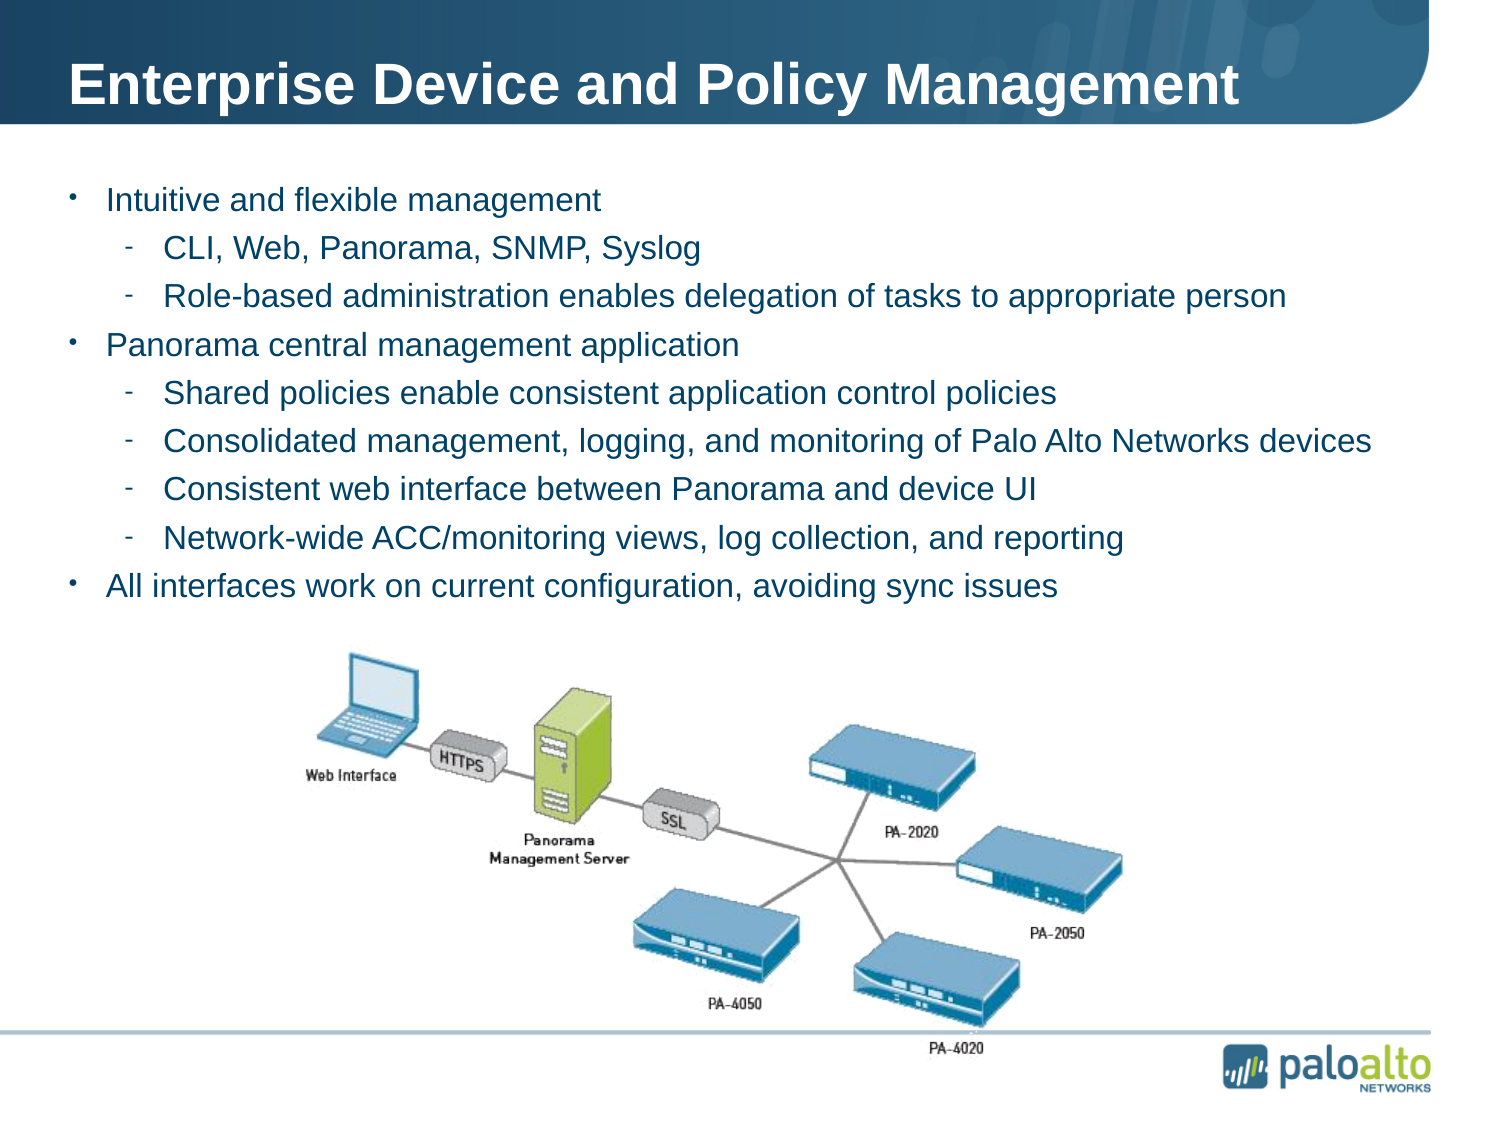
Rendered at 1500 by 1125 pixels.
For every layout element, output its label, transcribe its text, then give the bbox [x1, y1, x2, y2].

title Enterprise Device and Policy Management [52, 24, 1428, 126]
list Intuitive and flexible management CLI, Web, Panorama, SNMP, Syslog Role-based administration enables delegation of tasks to appropriate person Panorama central management application Shared policies enable consistent application control policies Consolidated management, logging, and monitoring of Palo Alto Networks devices Consistent web interface between Panorama and device UI Network-wide ACC/monitoring views, log collection, and reporting All interfaces work on current configuration, avoiding sync issues [52, 179, 1434, 1009]
picture [0, 0, 1500, 1125]
